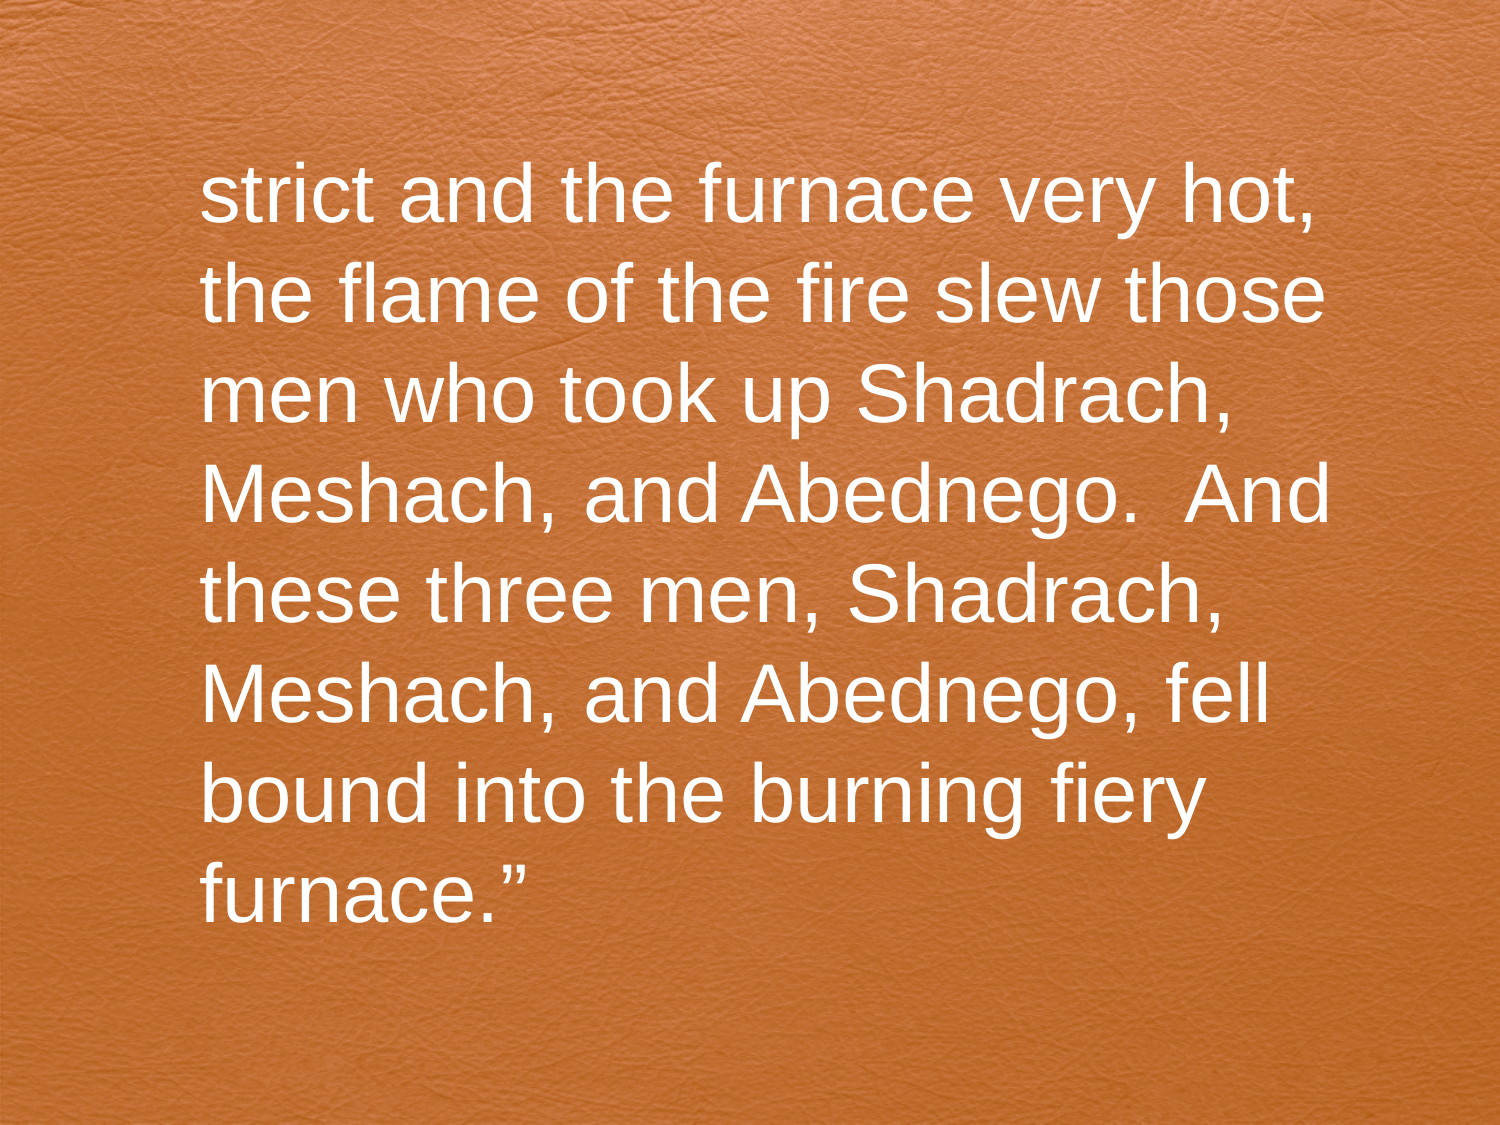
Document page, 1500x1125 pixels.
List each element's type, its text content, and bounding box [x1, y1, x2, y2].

text_box strict and the furnace very hot, the flame of the fire slew those men who took up Shadrach, Meshach, and Abednego. And these three men, Shadrach, Meshach, and Abednego, fell bound into the burning fiery furnace.” [184, 131, 1348, 947]
